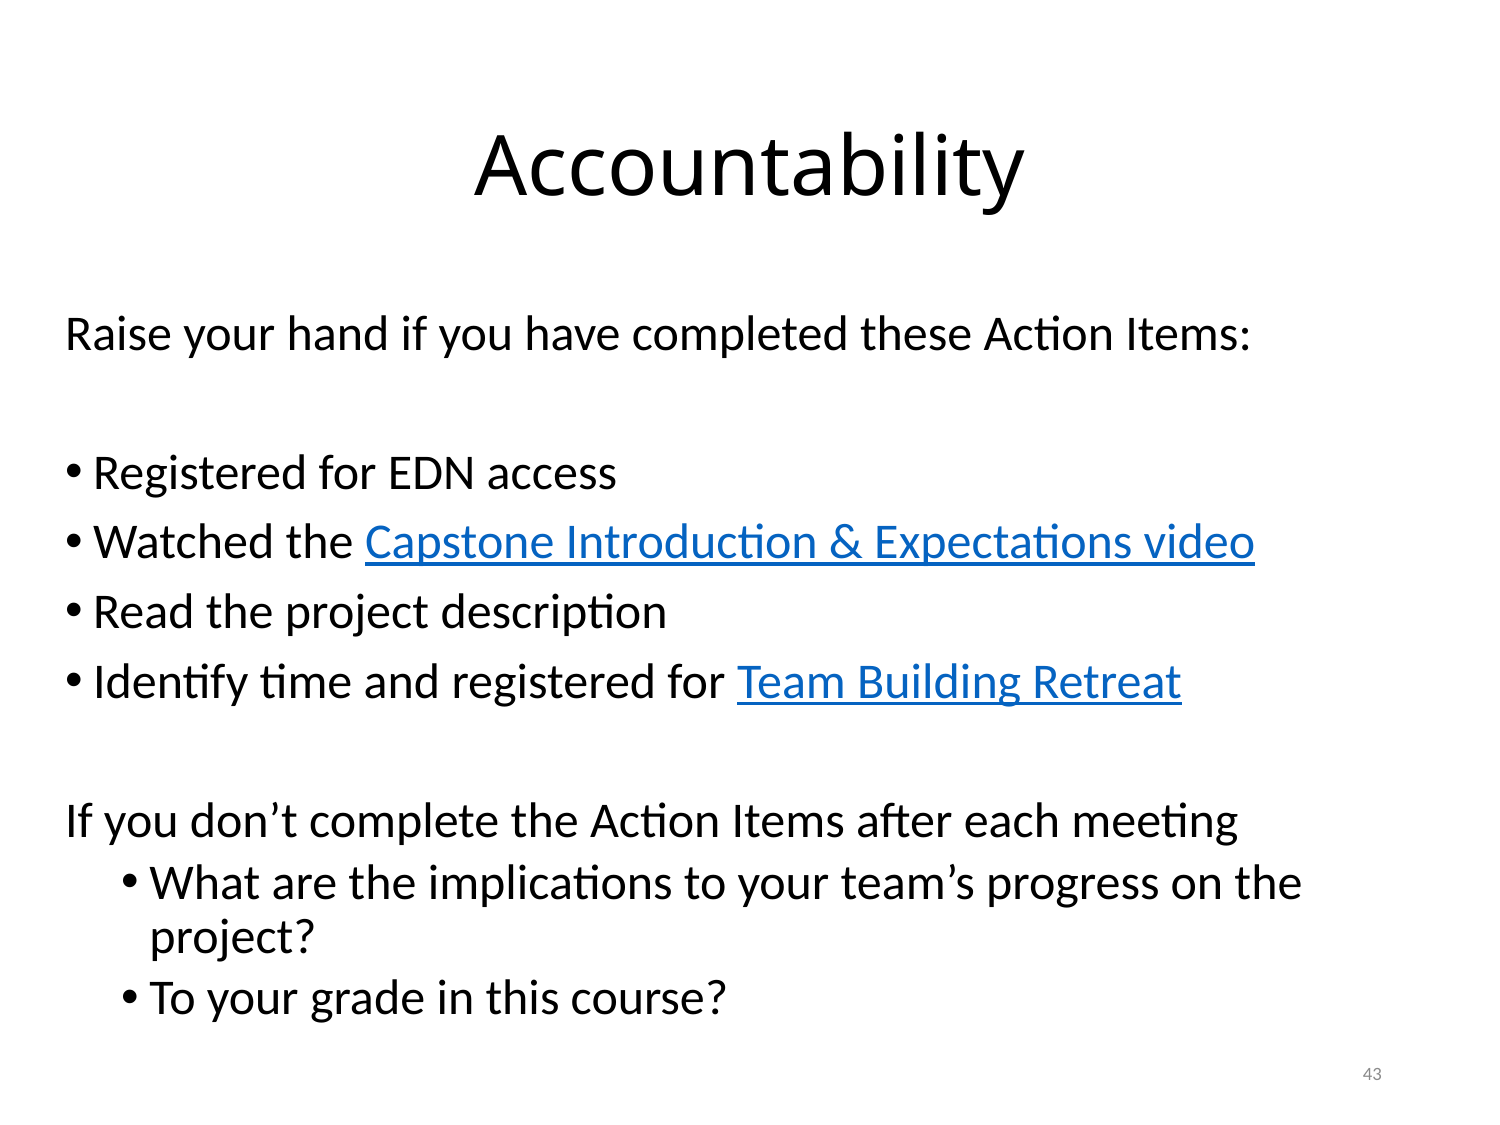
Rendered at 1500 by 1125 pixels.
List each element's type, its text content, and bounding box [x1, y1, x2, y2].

list Raise your hand if you have completed these Action Items: Registered for EDN access Watched the Capstone Introduction & Expectations video Read the project description Identify time and registered for Team Building Retreat If you don’t complete the Action Items after each meeting What are the implications to your team’s progress on the project? To your grade in this course? [50, 299, 1463, 1088]
slide_number 43 [1059, 1042, 1397, 1103]
title Accountability [103, 59, 1397, 278]
